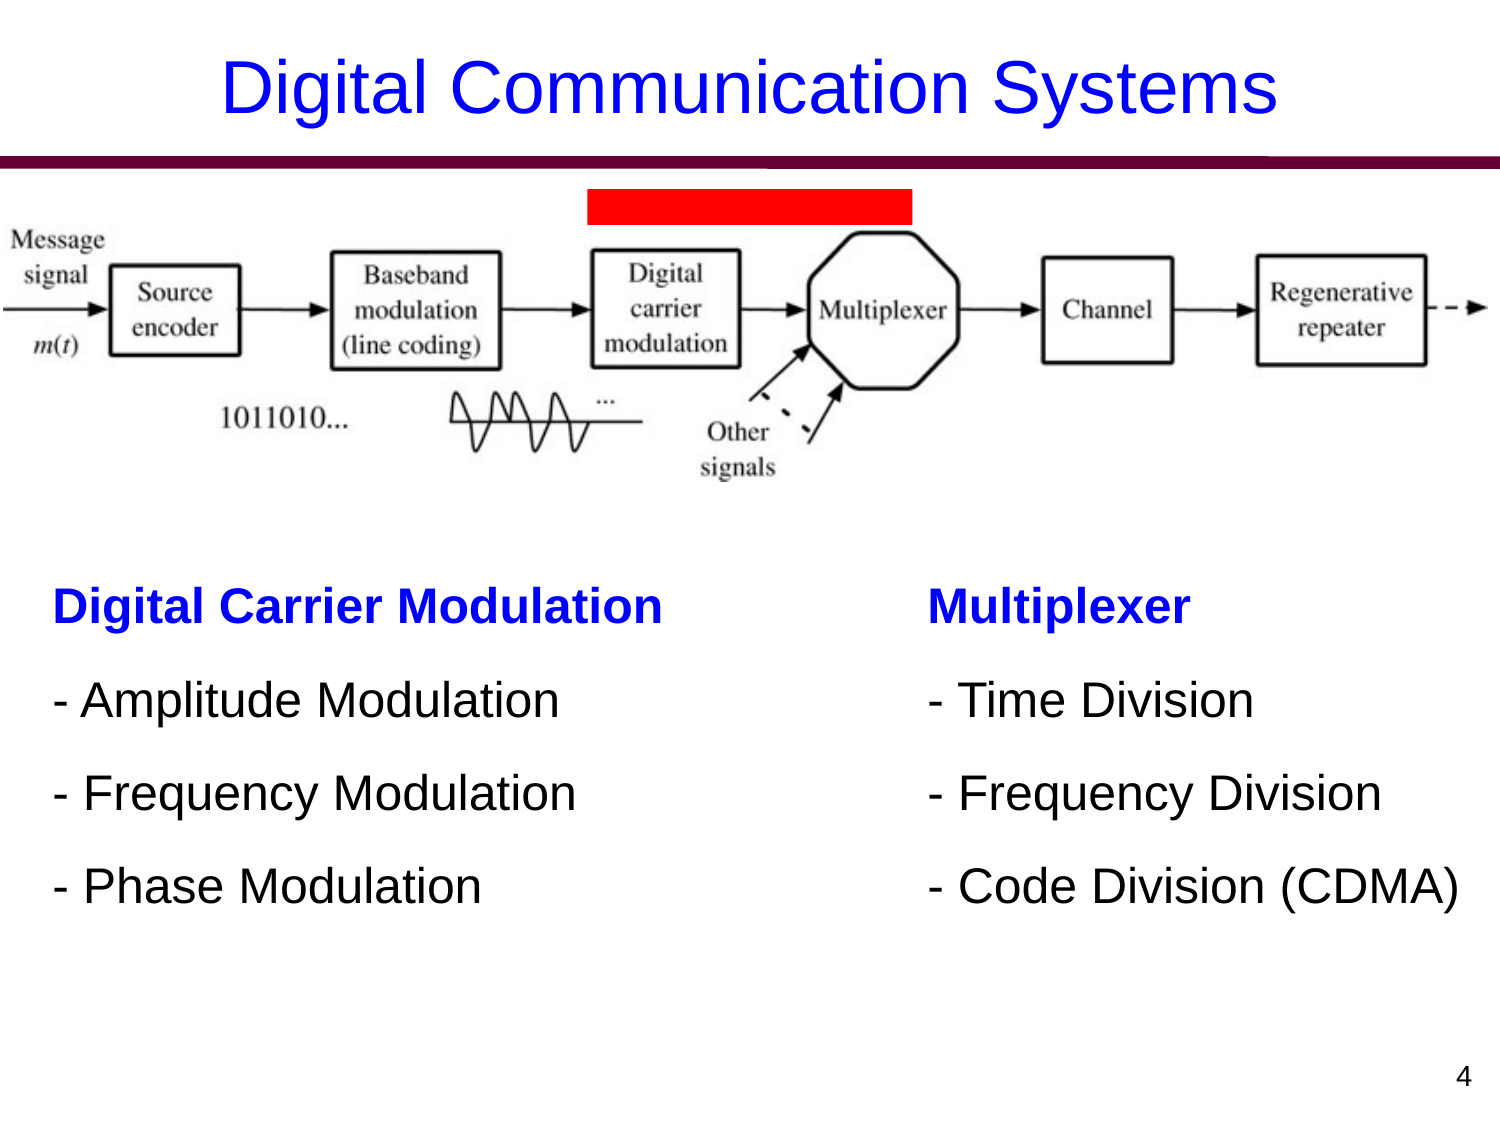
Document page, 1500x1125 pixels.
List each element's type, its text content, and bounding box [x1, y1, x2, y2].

text_box Digital Carrier Modulation - Amplitude Modulation - Frequency Modulation - Phase Modulation [37, 566, 738, 922]
picture [2, 224, 1488, 482]
title Digital Communication Systems [37, 24, 1463, 143]
text_box [585, 187, 914, 223]
slide_number 4 [1137, 1049, 1488, 1118]
text_box Multiplexer - Time Division - Frequency Division - Code Division (CDMA) [912, 566, 1488, 922]
